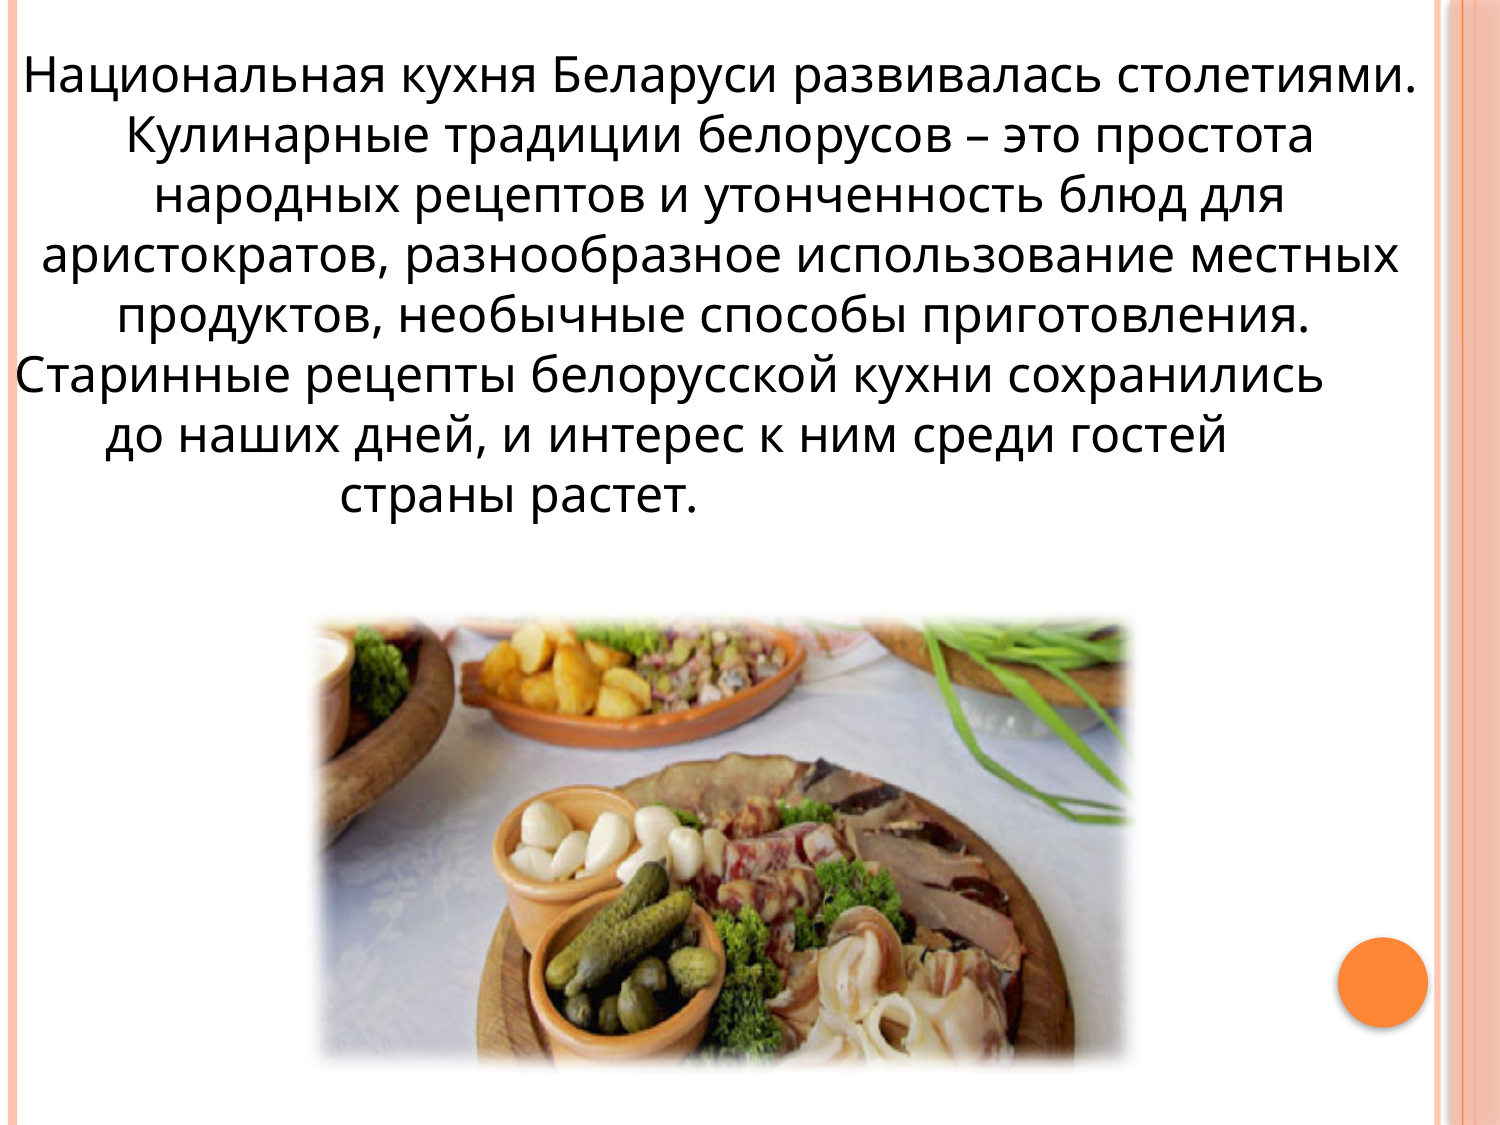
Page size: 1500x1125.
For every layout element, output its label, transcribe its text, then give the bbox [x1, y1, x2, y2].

text_box Национальная кухня Беларуси развивалась столетиями. Кулинарные традиции белорусов – это простота народных рецептов и утонченность блюд для аристократов, разнообразное использование местных продуктов, необычные способы приготовления. Старинные рецепты белорусской кухни сохранились до наших дней, и интерес к ним среди гостей страны растет. [0, 35, 1442, 530]
picture [304, 608, 1142, 1075]
